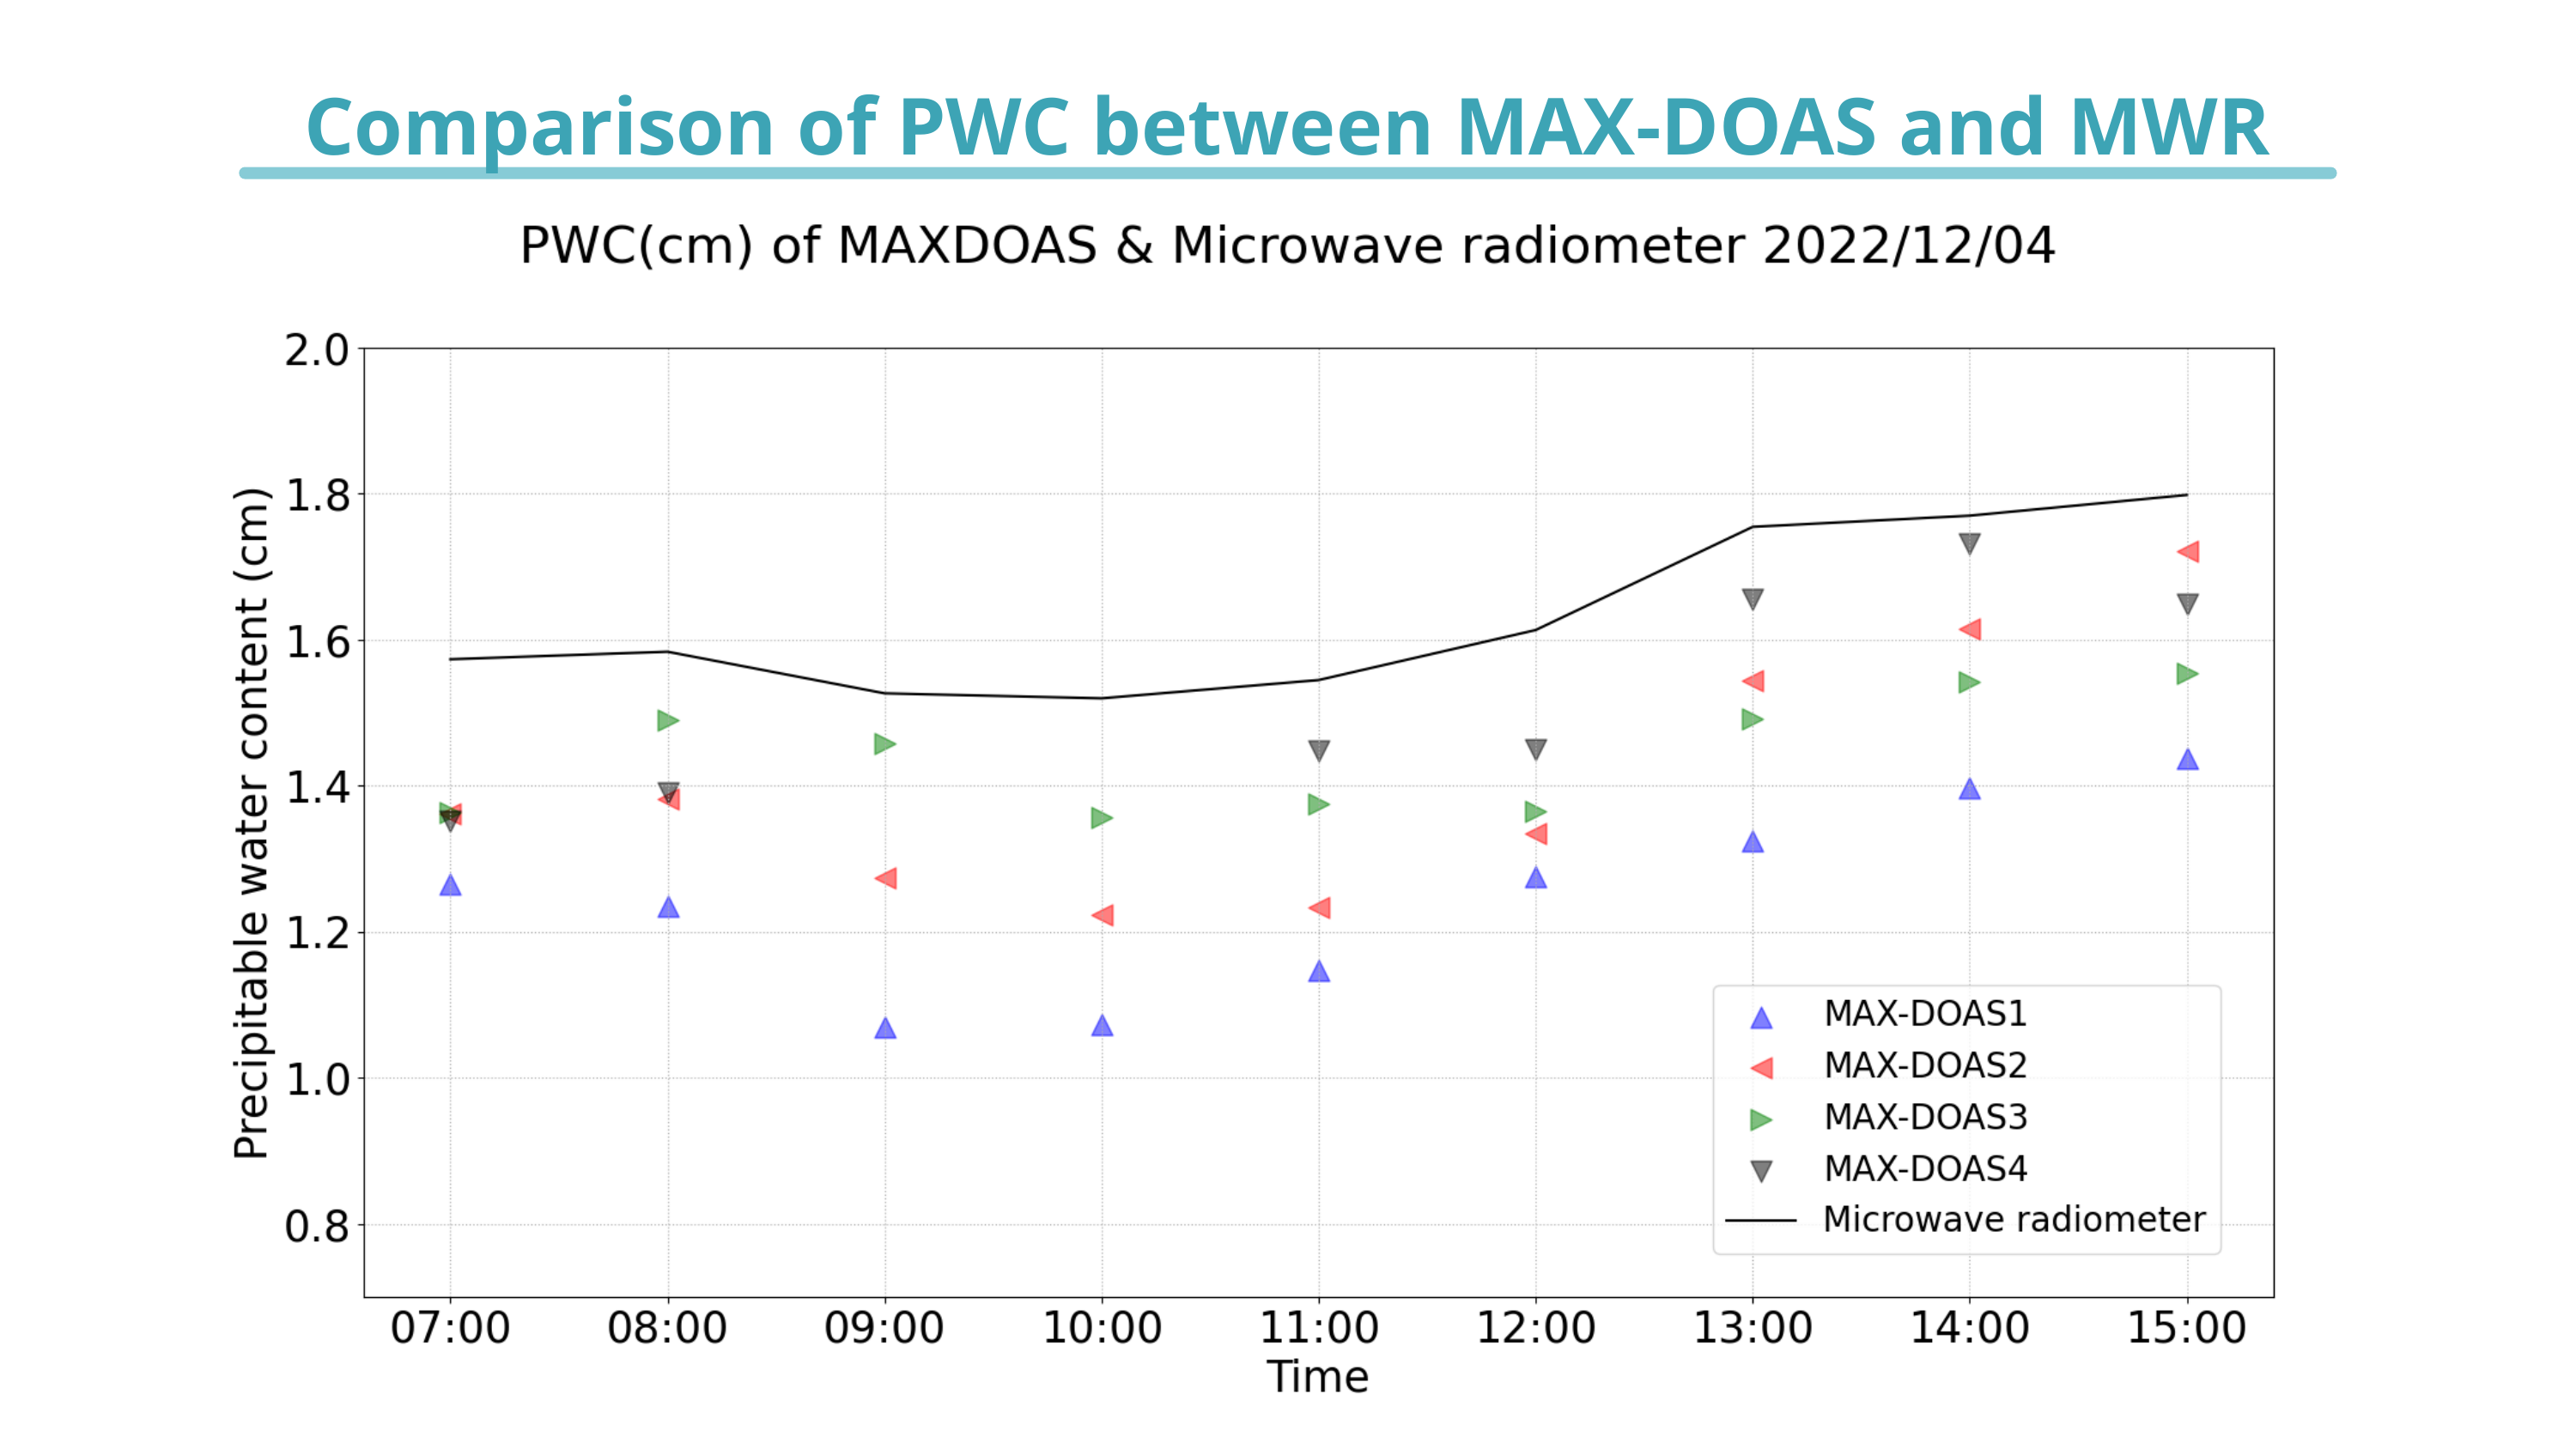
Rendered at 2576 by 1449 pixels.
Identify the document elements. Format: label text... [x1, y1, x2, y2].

picture [55, 200, 2521, 1434]
text_box Comparison of PWC between MAX-DOAS and MWR [85, 12, 2490, 171]
